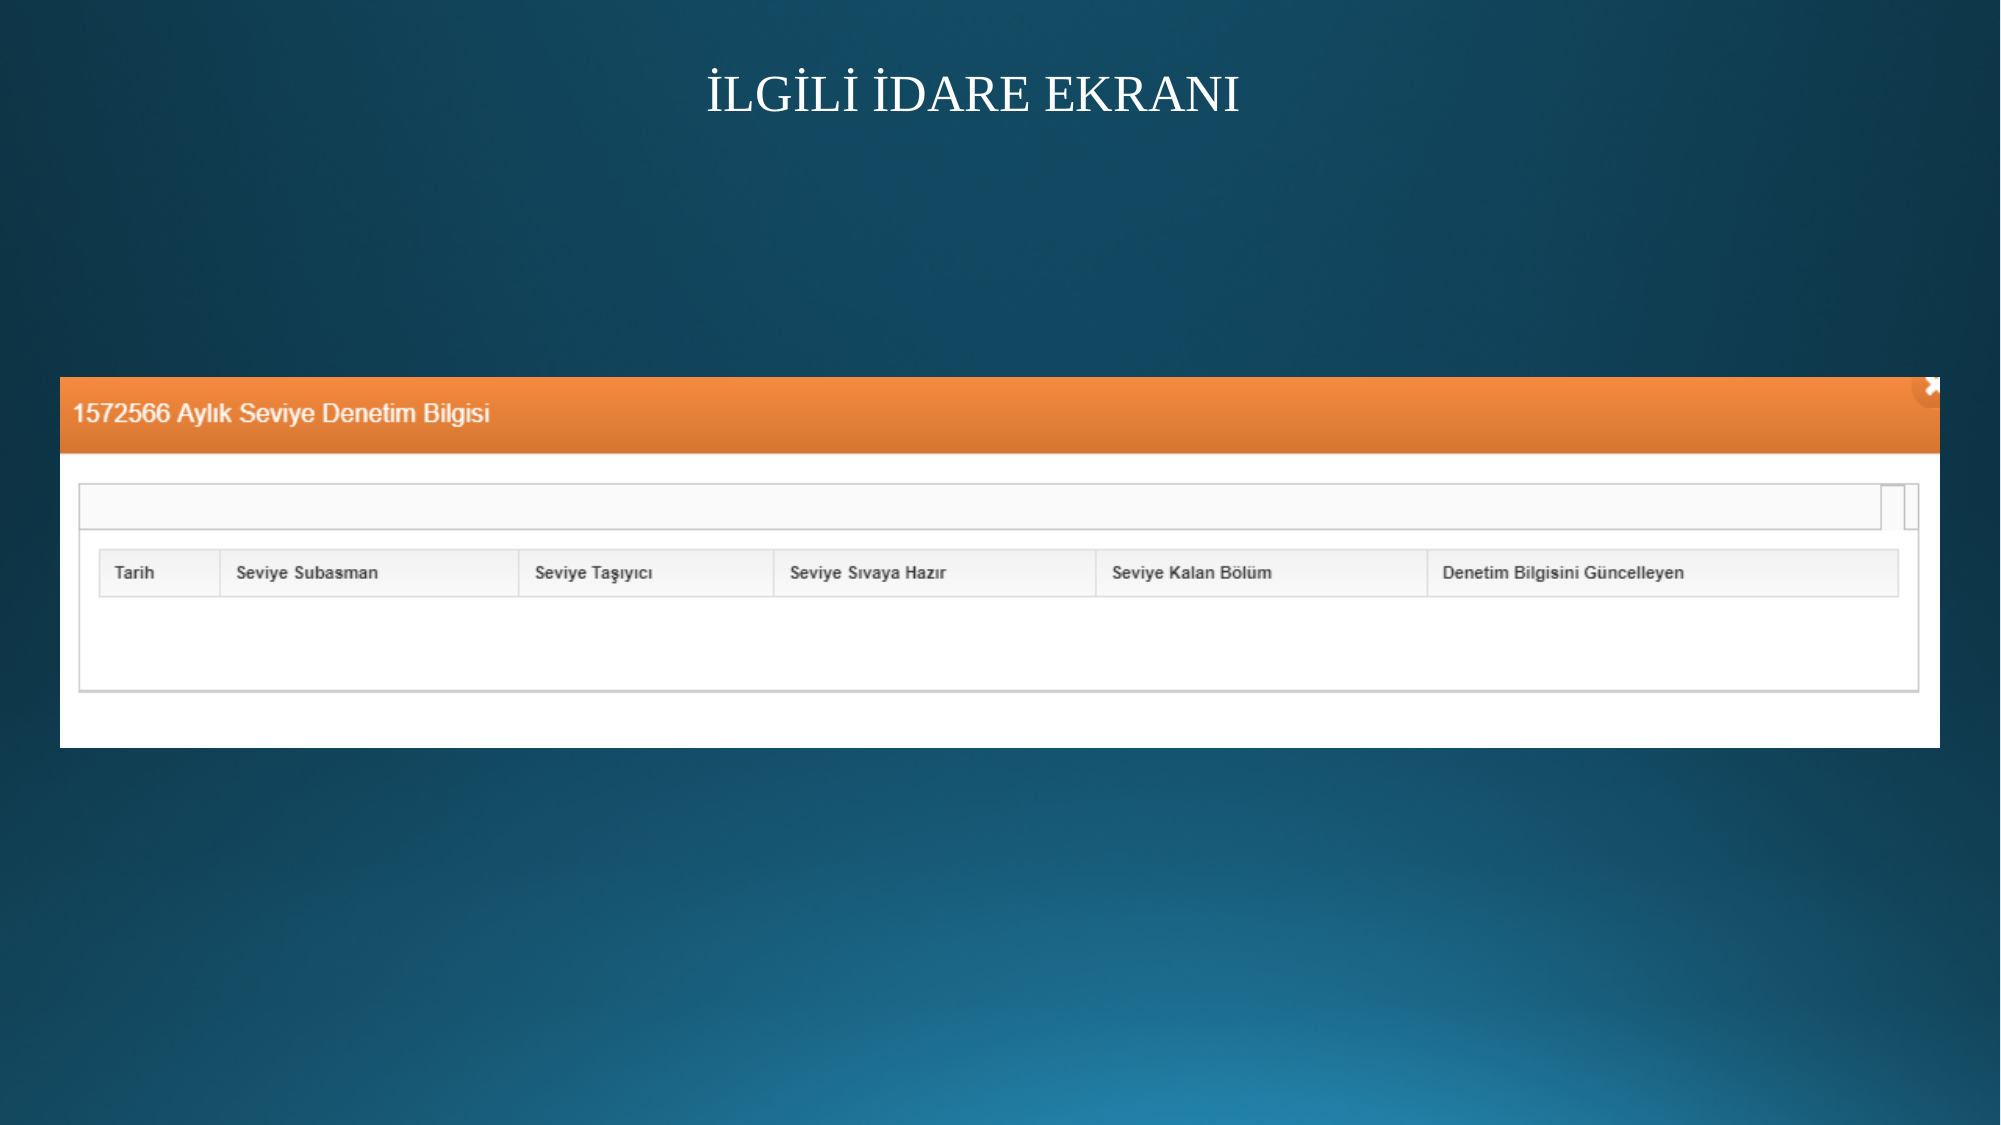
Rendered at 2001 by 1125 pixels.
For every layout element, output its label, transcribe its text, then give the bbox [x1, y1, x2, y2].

picture [0, 0, 2001, 1125]
text_box İLGİLİ İDARE EKRANI [647, 52, 1300, 130]
